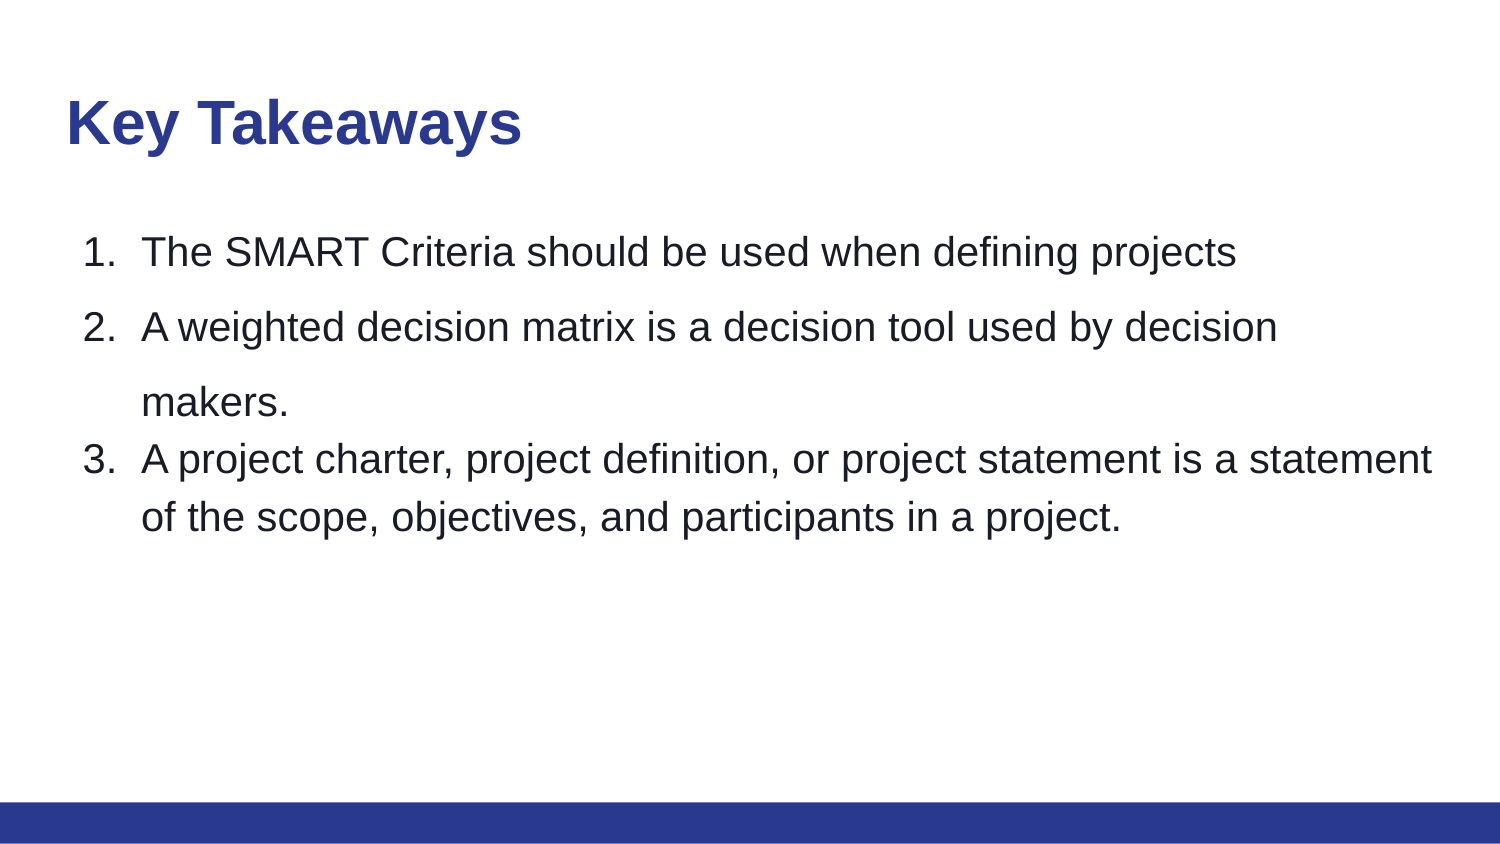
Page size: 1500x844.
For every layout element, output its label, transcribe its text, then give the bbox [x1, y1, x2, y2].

title Key Takeaways [51, 67, 1449, 167]
list The SMART Criteria should be used when defining projects A weighted decision matrix is a decision tool used by decision makers. A project charter, project definition, or project statement is a statement of the scope, objectives, and participants in a project. [51, 201, 1449, 750]
